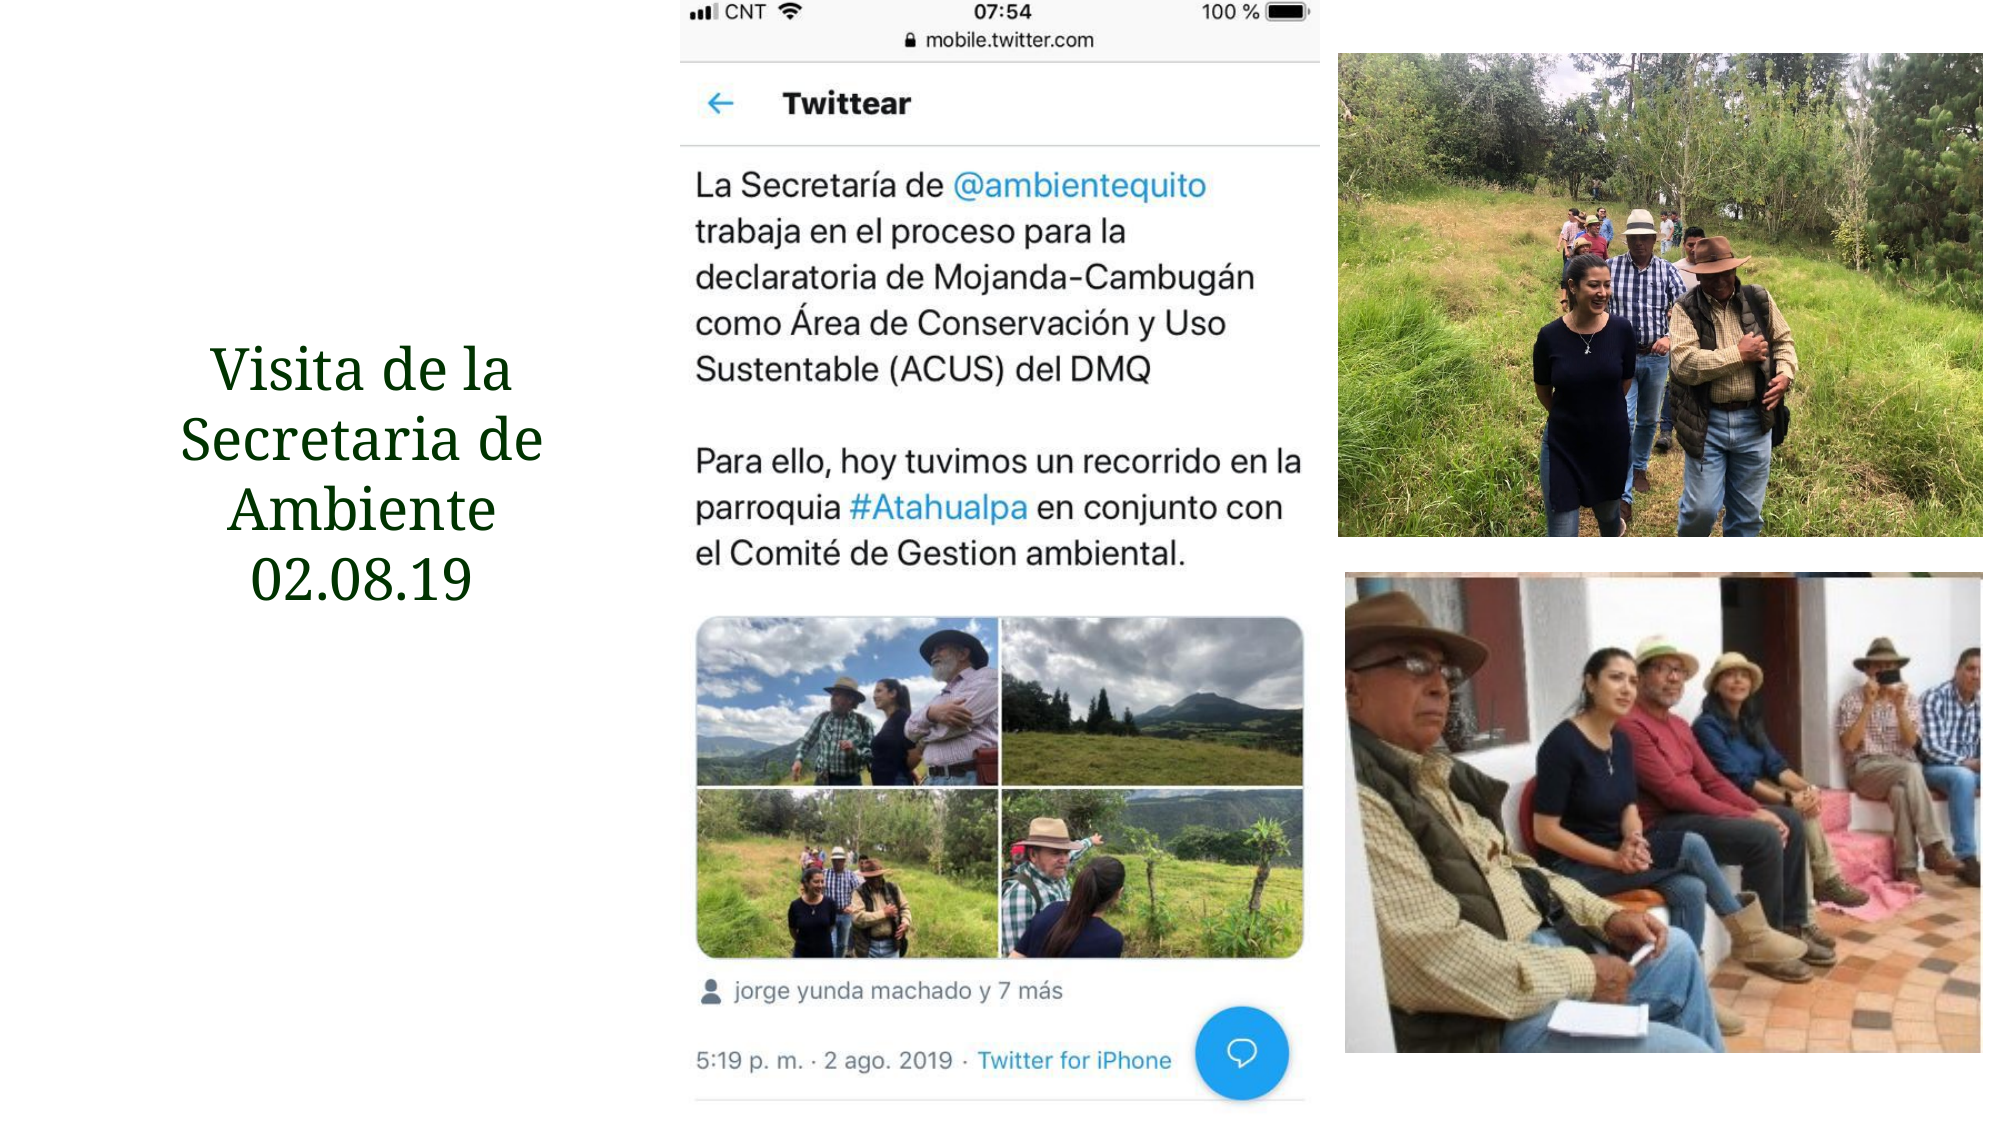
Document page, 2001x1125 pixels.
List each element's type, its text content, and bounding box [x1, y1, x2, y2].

picture [680, 0, 1320, 1125]
picture [1345, 572, 1983, 1053]
picture [1338, 53, 1983, 537]
text_box Visita de la Secretaria de Ambiente 02.08.19 [159, 324, 566, 620]
